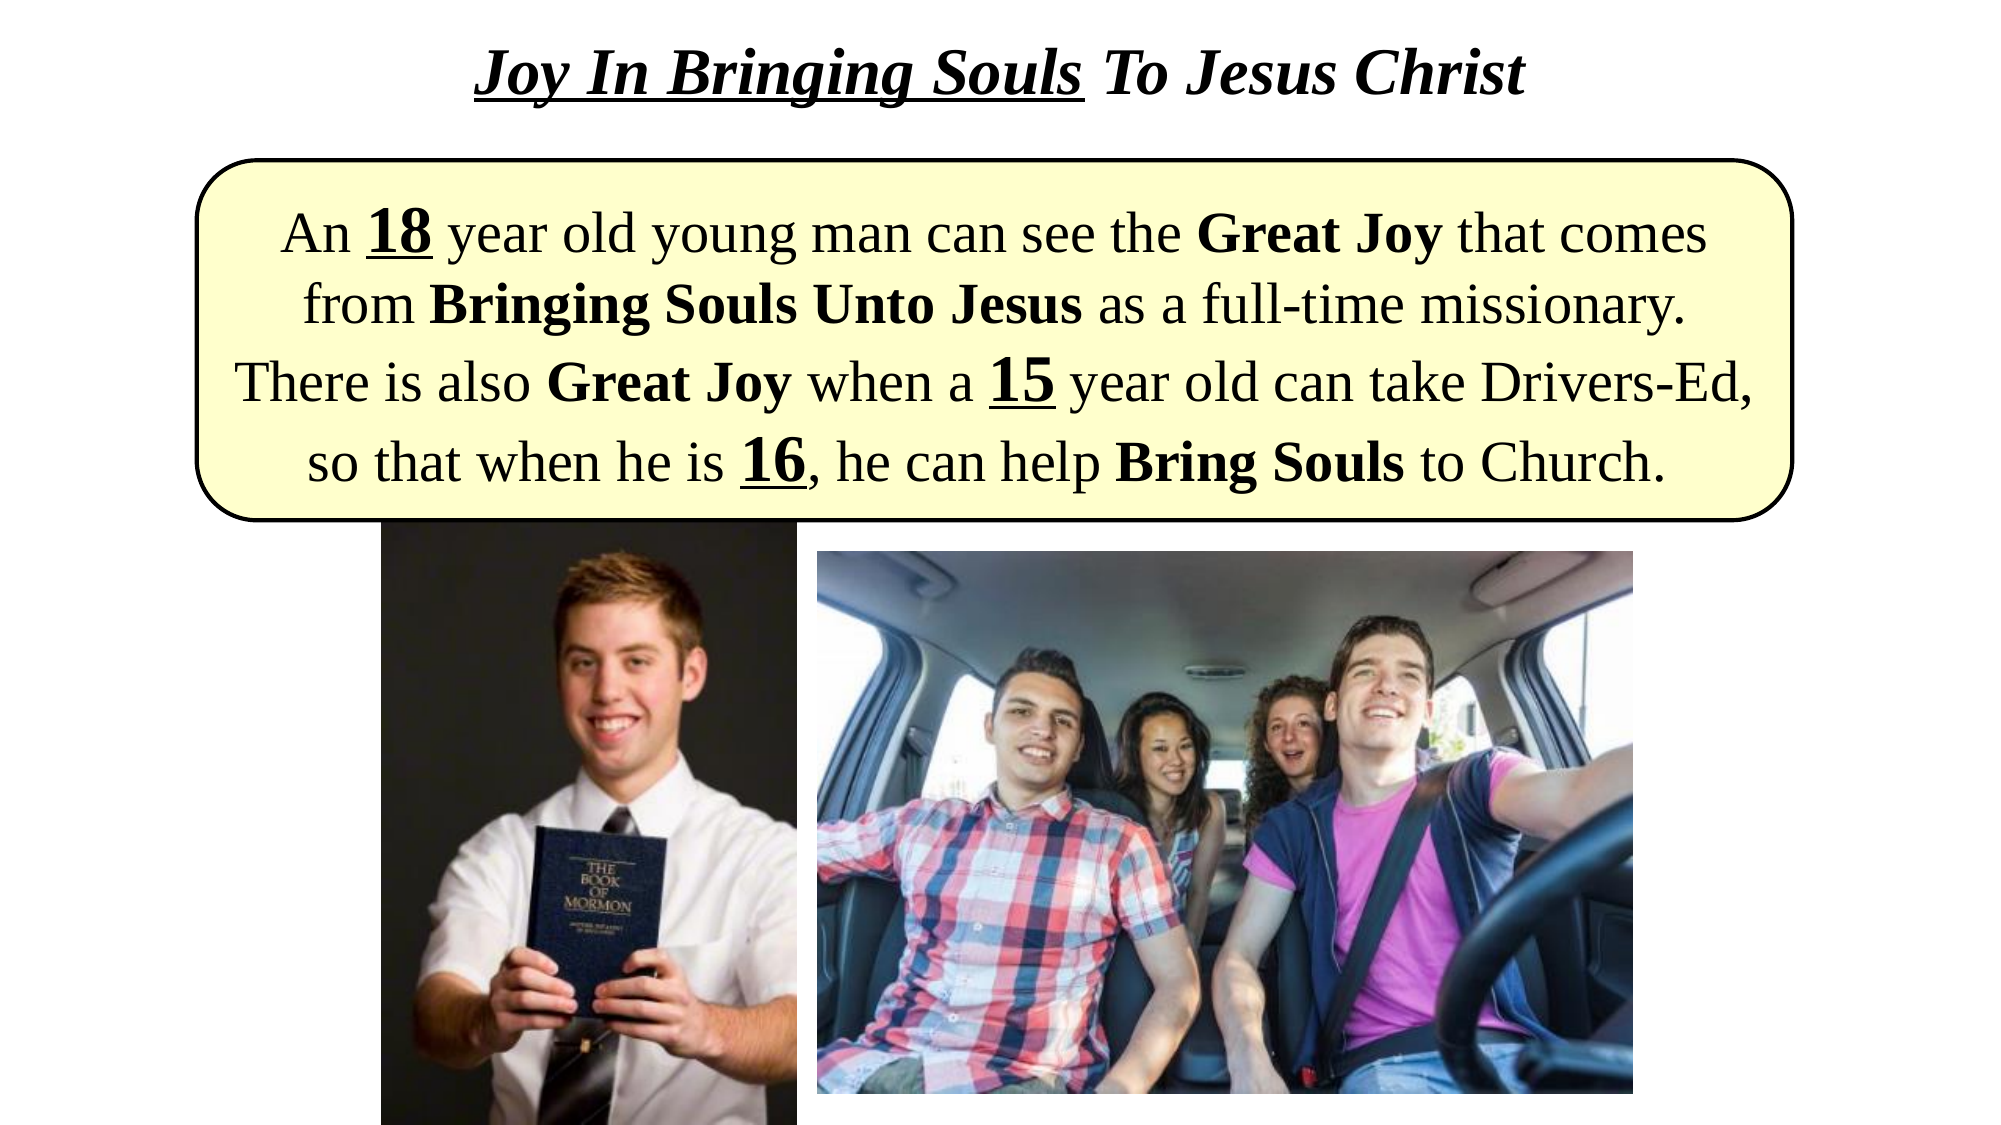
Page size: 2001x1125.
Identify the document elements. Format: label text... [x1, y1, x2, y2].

picture [381, 502, 797, 1125]
text_box An 18 year old young man can see the Great Joy that comes from Bringing Souls Unto Jesus as a full-time missionary. There is also Great Joy when a 15 year old can take Drivers-Ed, so that when he is 16, he can help Bring Souls to Church. [196, 160, 1793, 521]
text_box Joy In Bringing Souls To Jesus Christ [459, 20, 1541, 115]
picture [817, 551, 1633, 1095]
